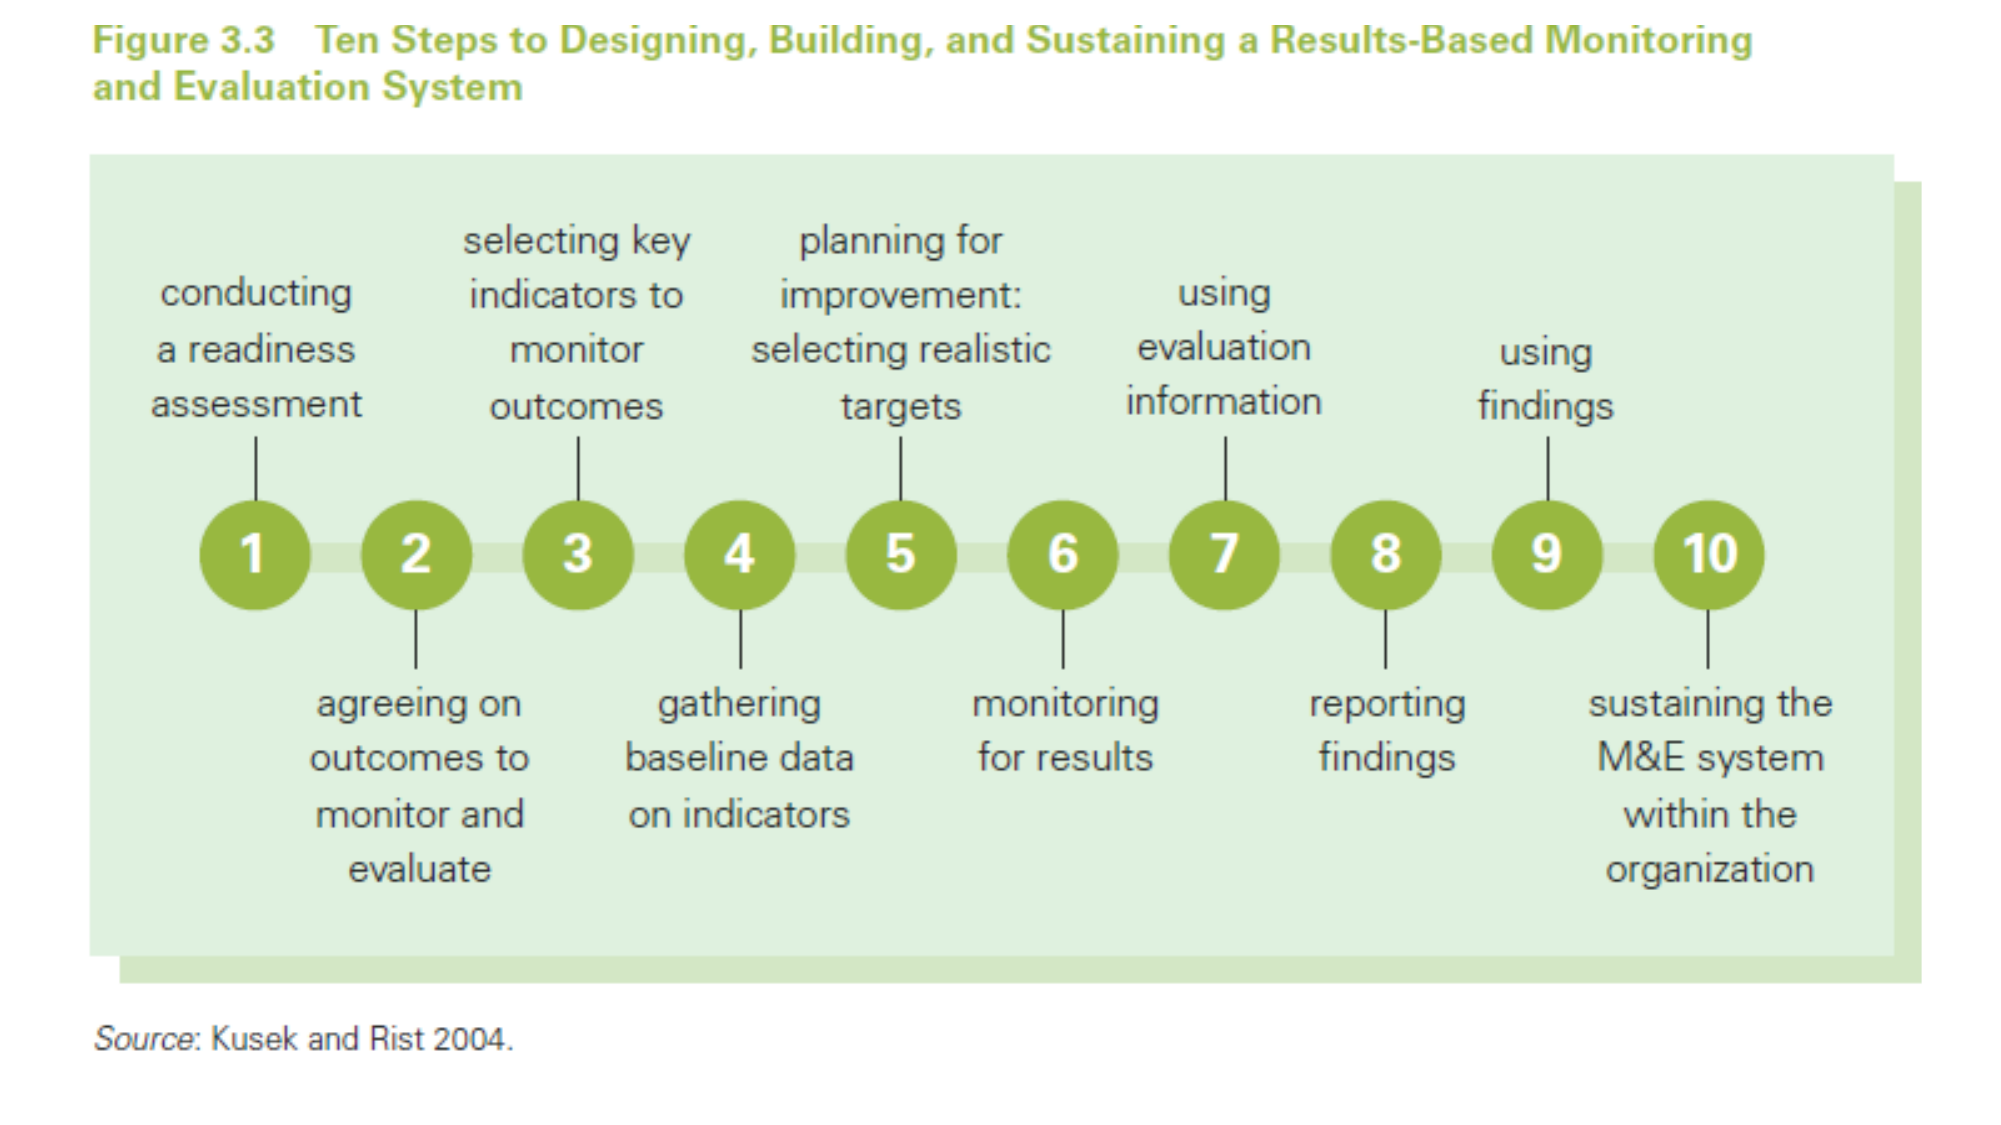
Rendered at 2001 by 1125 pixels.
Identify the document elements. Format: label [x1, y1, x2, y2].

list [78, 24, 1922, 1125]
